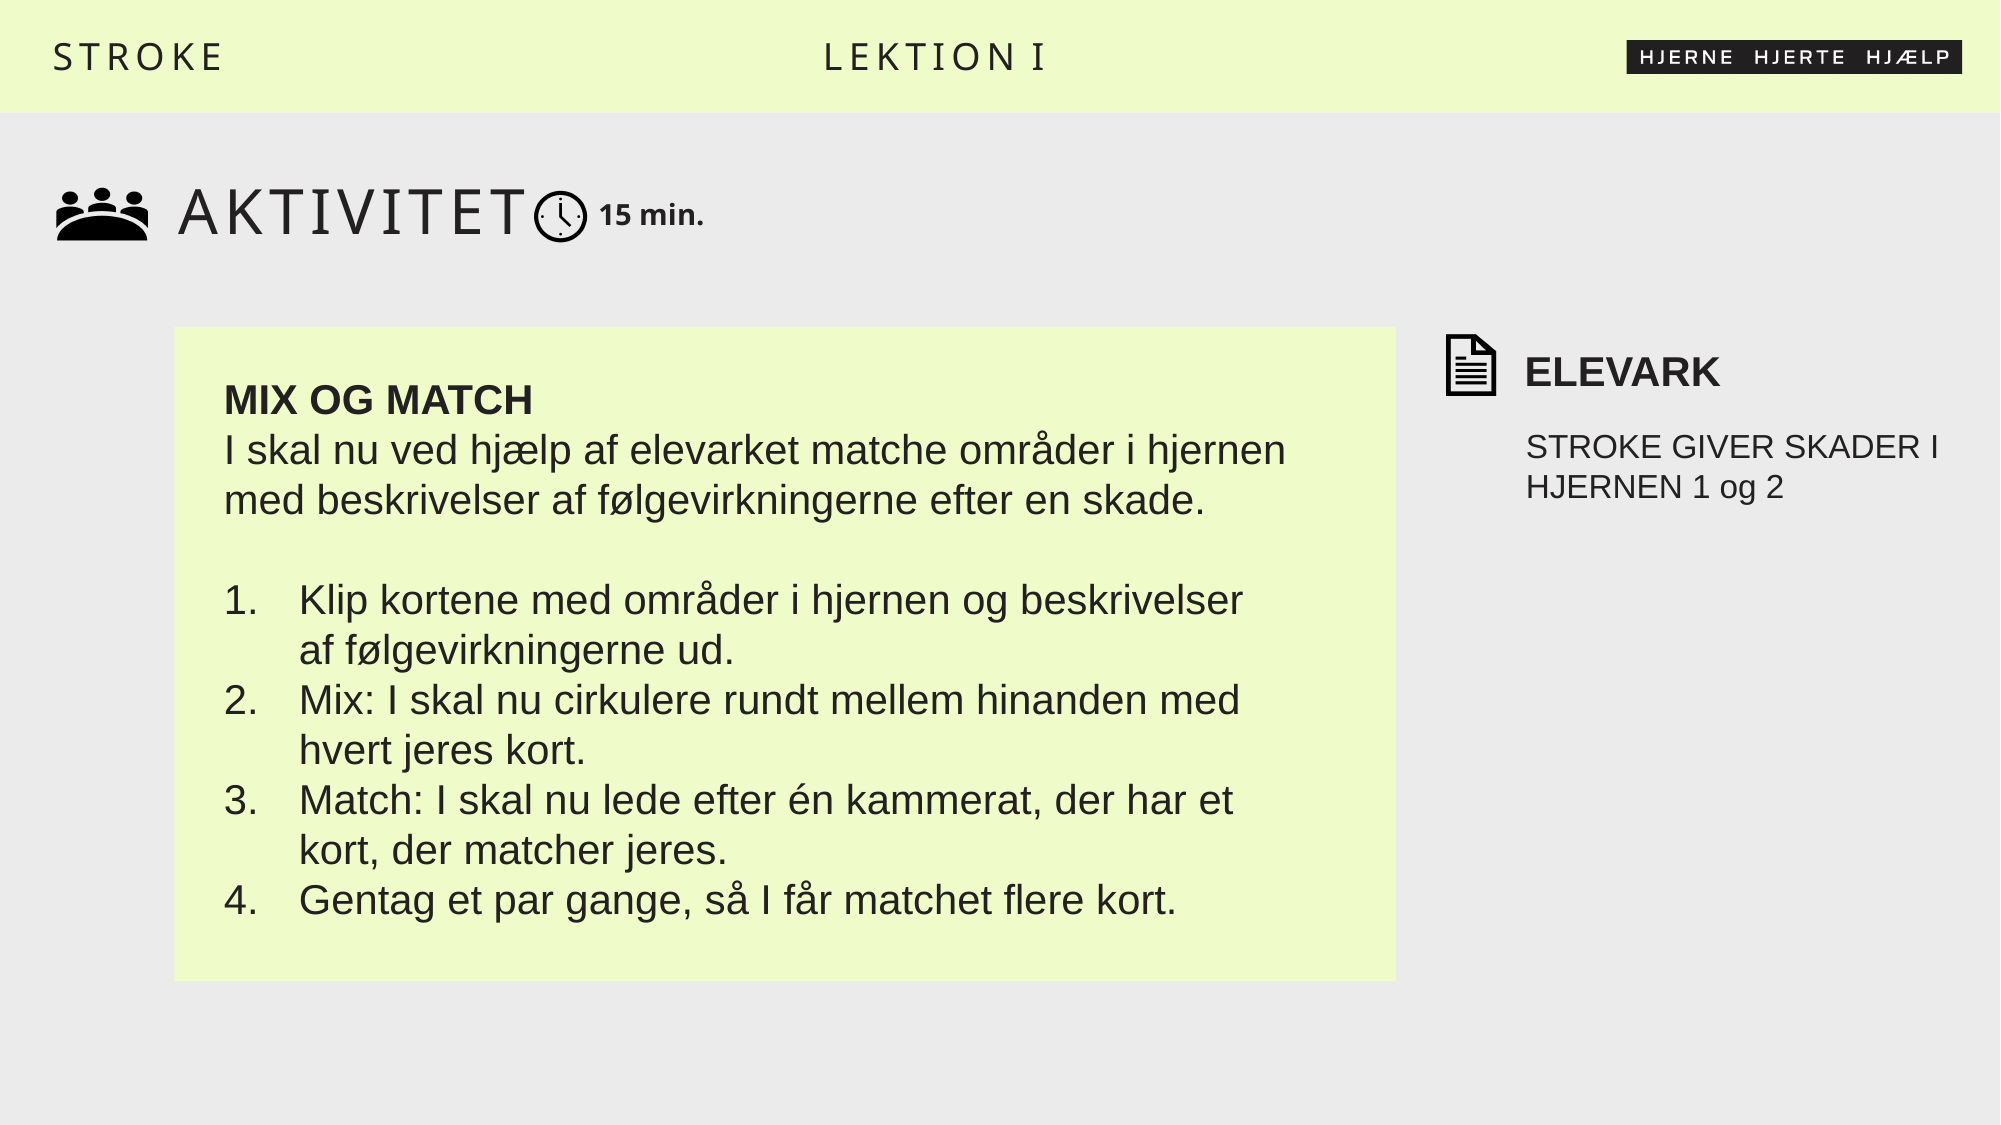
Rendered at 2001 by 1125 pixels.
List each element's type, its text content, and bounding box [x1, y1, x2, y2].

picture [526, 184, 594, 249]
picture [1431, 327, 1511, 402]
text_box 15 min. [594, 188, 734, 239]
text_box AKTIVITET [163, 173, 916, 262]
text_box LEKTION I [620, 25, 1248, 86]
picture [48, 168, 157, 260]
text_box ELEVARK [1509, 337, 1960, 403]
text_box MIX OG MATCH I skal nu ved hjælp af elevarket matche områder i hjernen med beskrivelser af følgevirkningerne efter en skade. Klip kortene med områder i hjernen og beskrivelser af følgevirkningerne ud. Mix: I skal nu cirkulere rundt mellem hinanden med hvert jeres kort. Match: I skal nu lede efter én kammerat, der har et kort, der matcher jeres. Gentag et par gange, så I får matchet flere kort. [208, 365, 1306, 931]
text_box STROKE GIVER SKADER I HJERNEN 1 og 2 [1510, 417, 1961, 513]
text_box [173, 325, 1397, 983]
